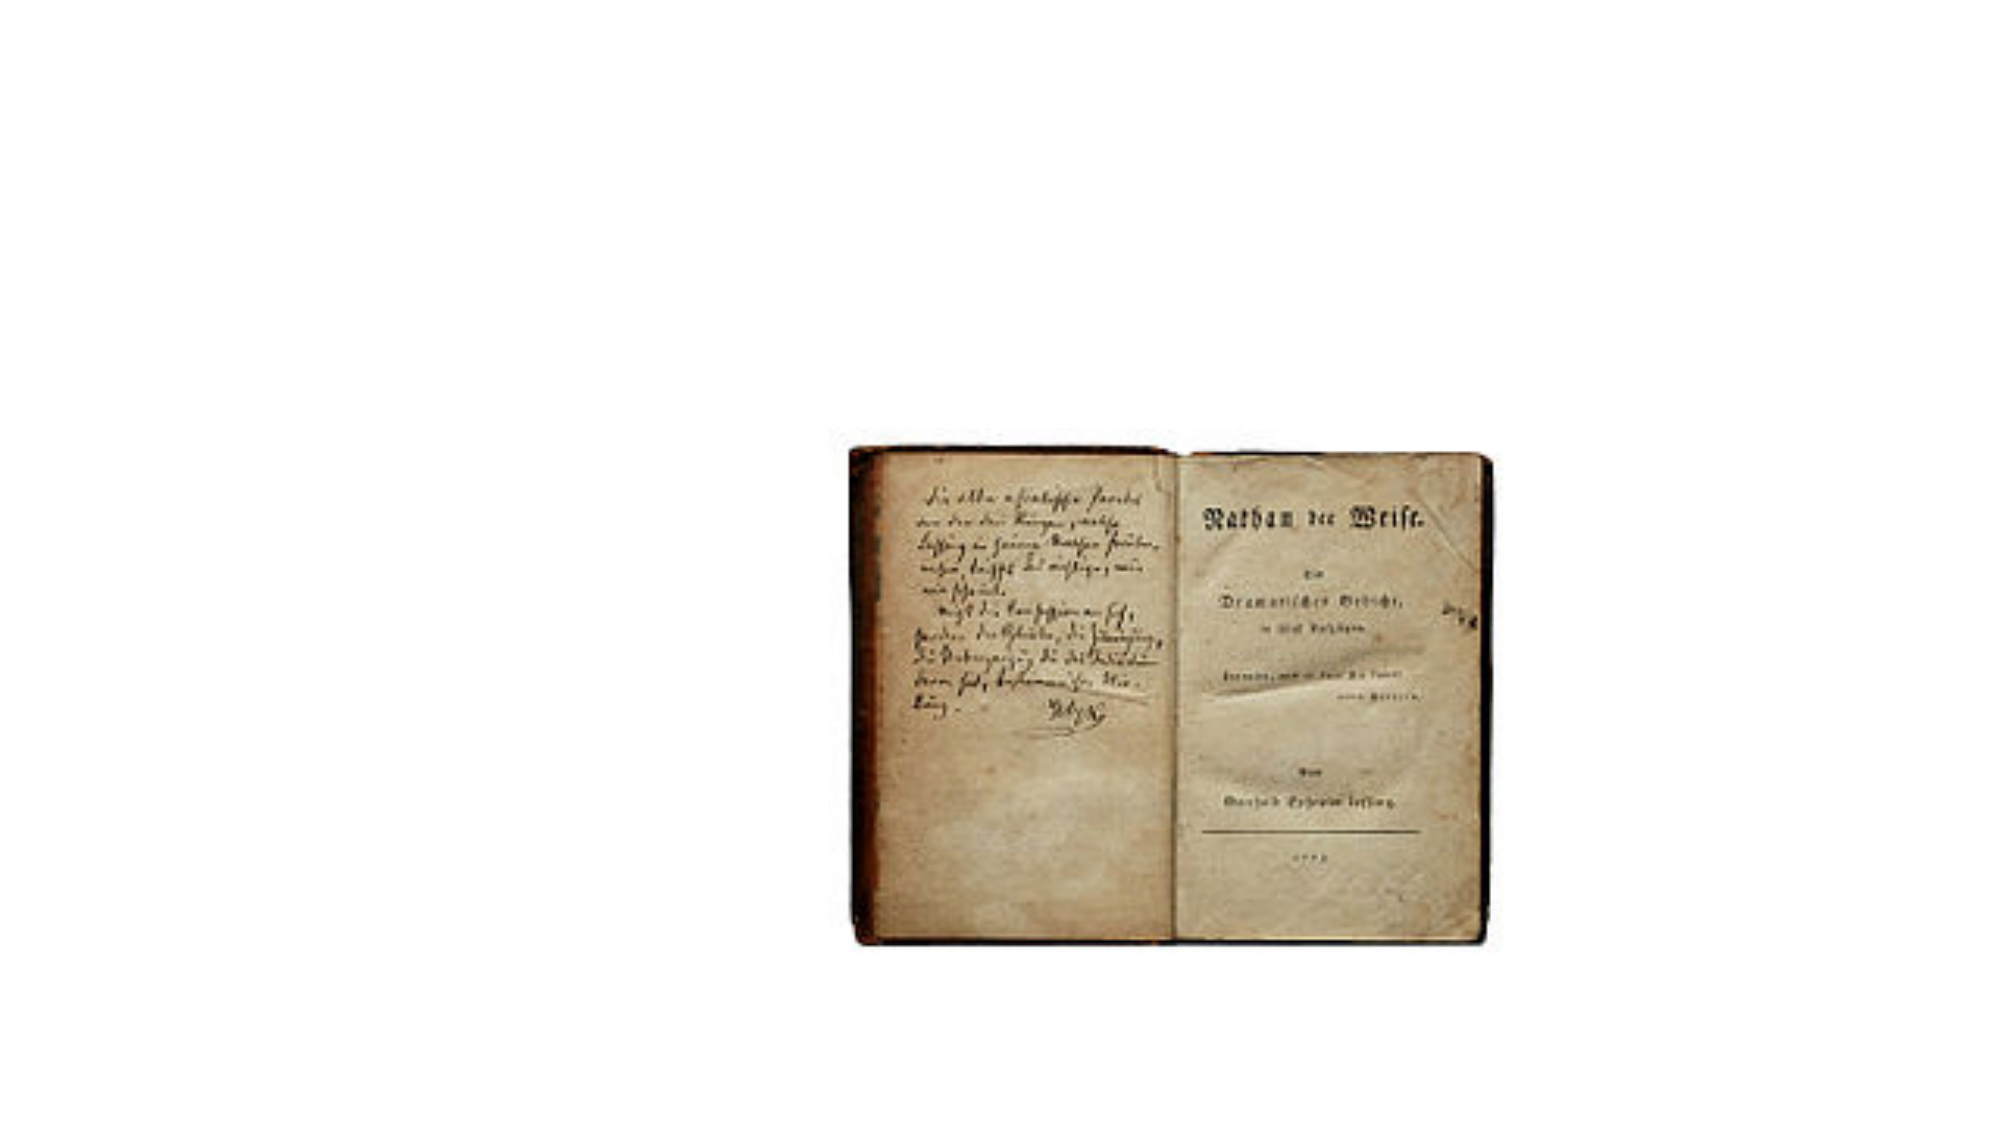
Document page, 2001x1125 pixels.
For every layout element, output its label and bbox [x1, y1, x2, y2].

picture [828, 428, 1516, 966]
